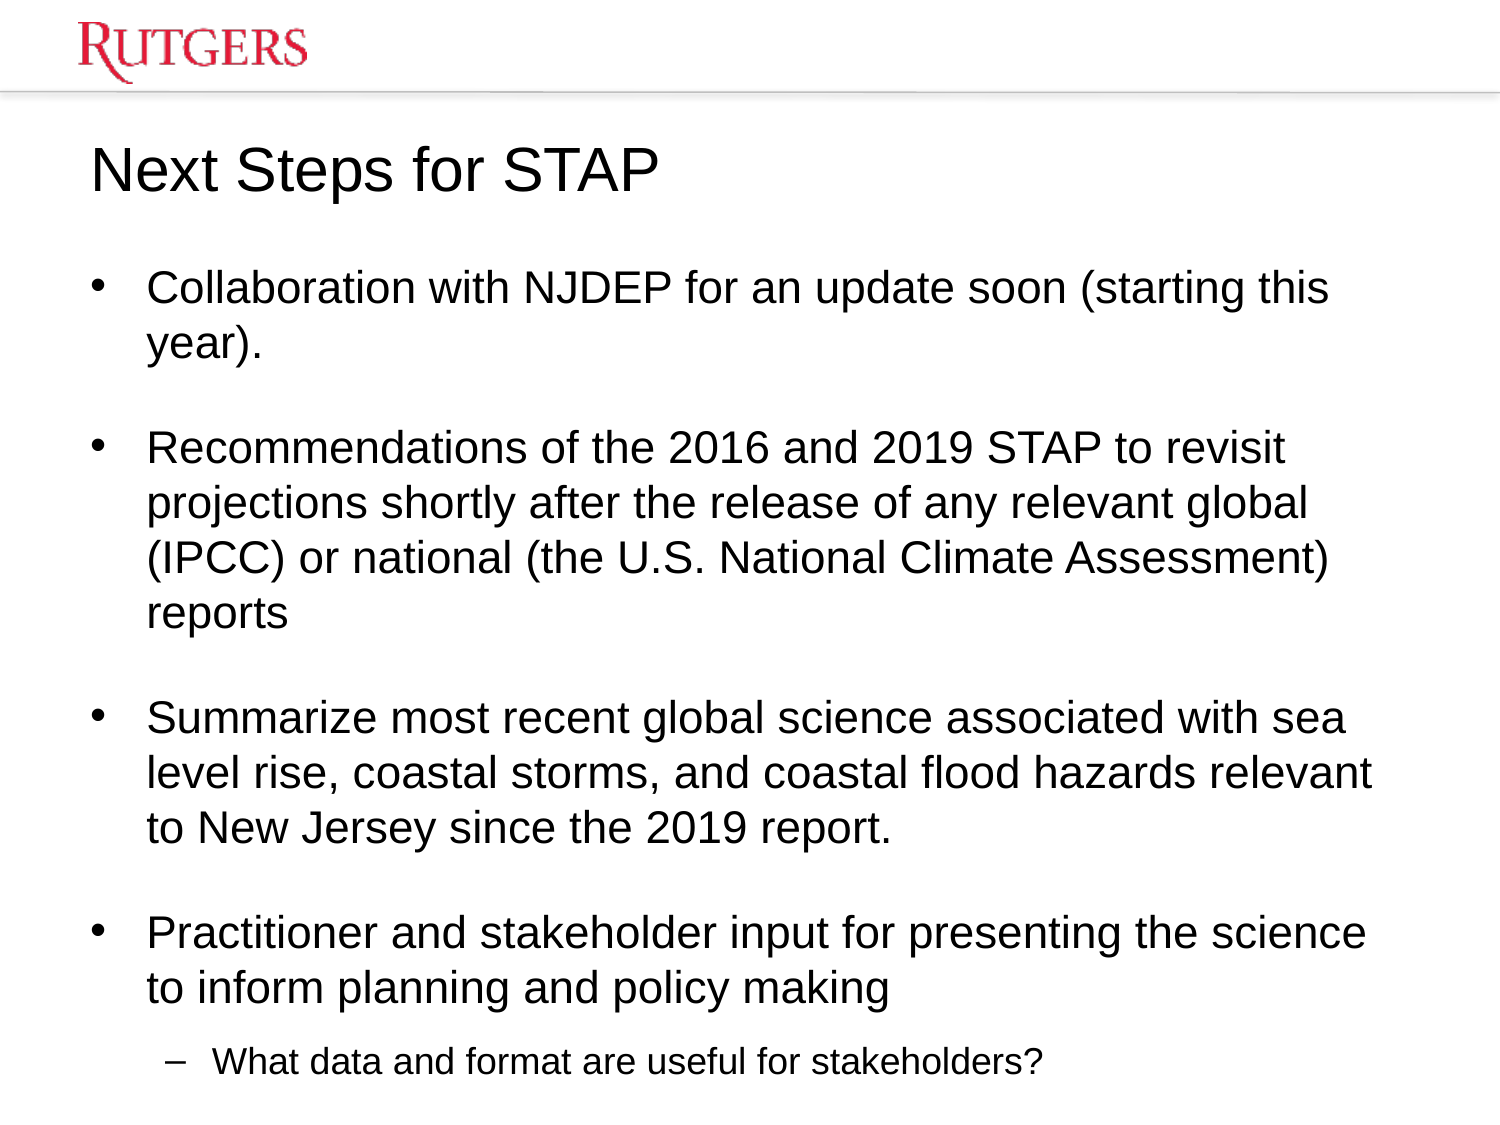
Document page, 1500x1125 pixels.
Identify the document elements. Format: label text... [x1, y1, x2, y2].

title Next Steps for STAP [75, 99, 1425, 233]
list Collaboration with NJDEP for an update soon (starting this year). Recommendations of the 2016 and 2019 STAP to revisit projections shortly after the release of any relevant global (IPCC) or national (the U.S. National Climate Assessment) reports Summarize most recent global science associated with sea level rise, coastal storms, and coastal flood hazards relevant to New Jersey since the 2019 report. Practitioner and stakeholder input for presenting the science to inform planning and policy making What data and format are useful for stakeholders? [75, 249, 1425, 1104]
picture [78, 22, 307, 84]
